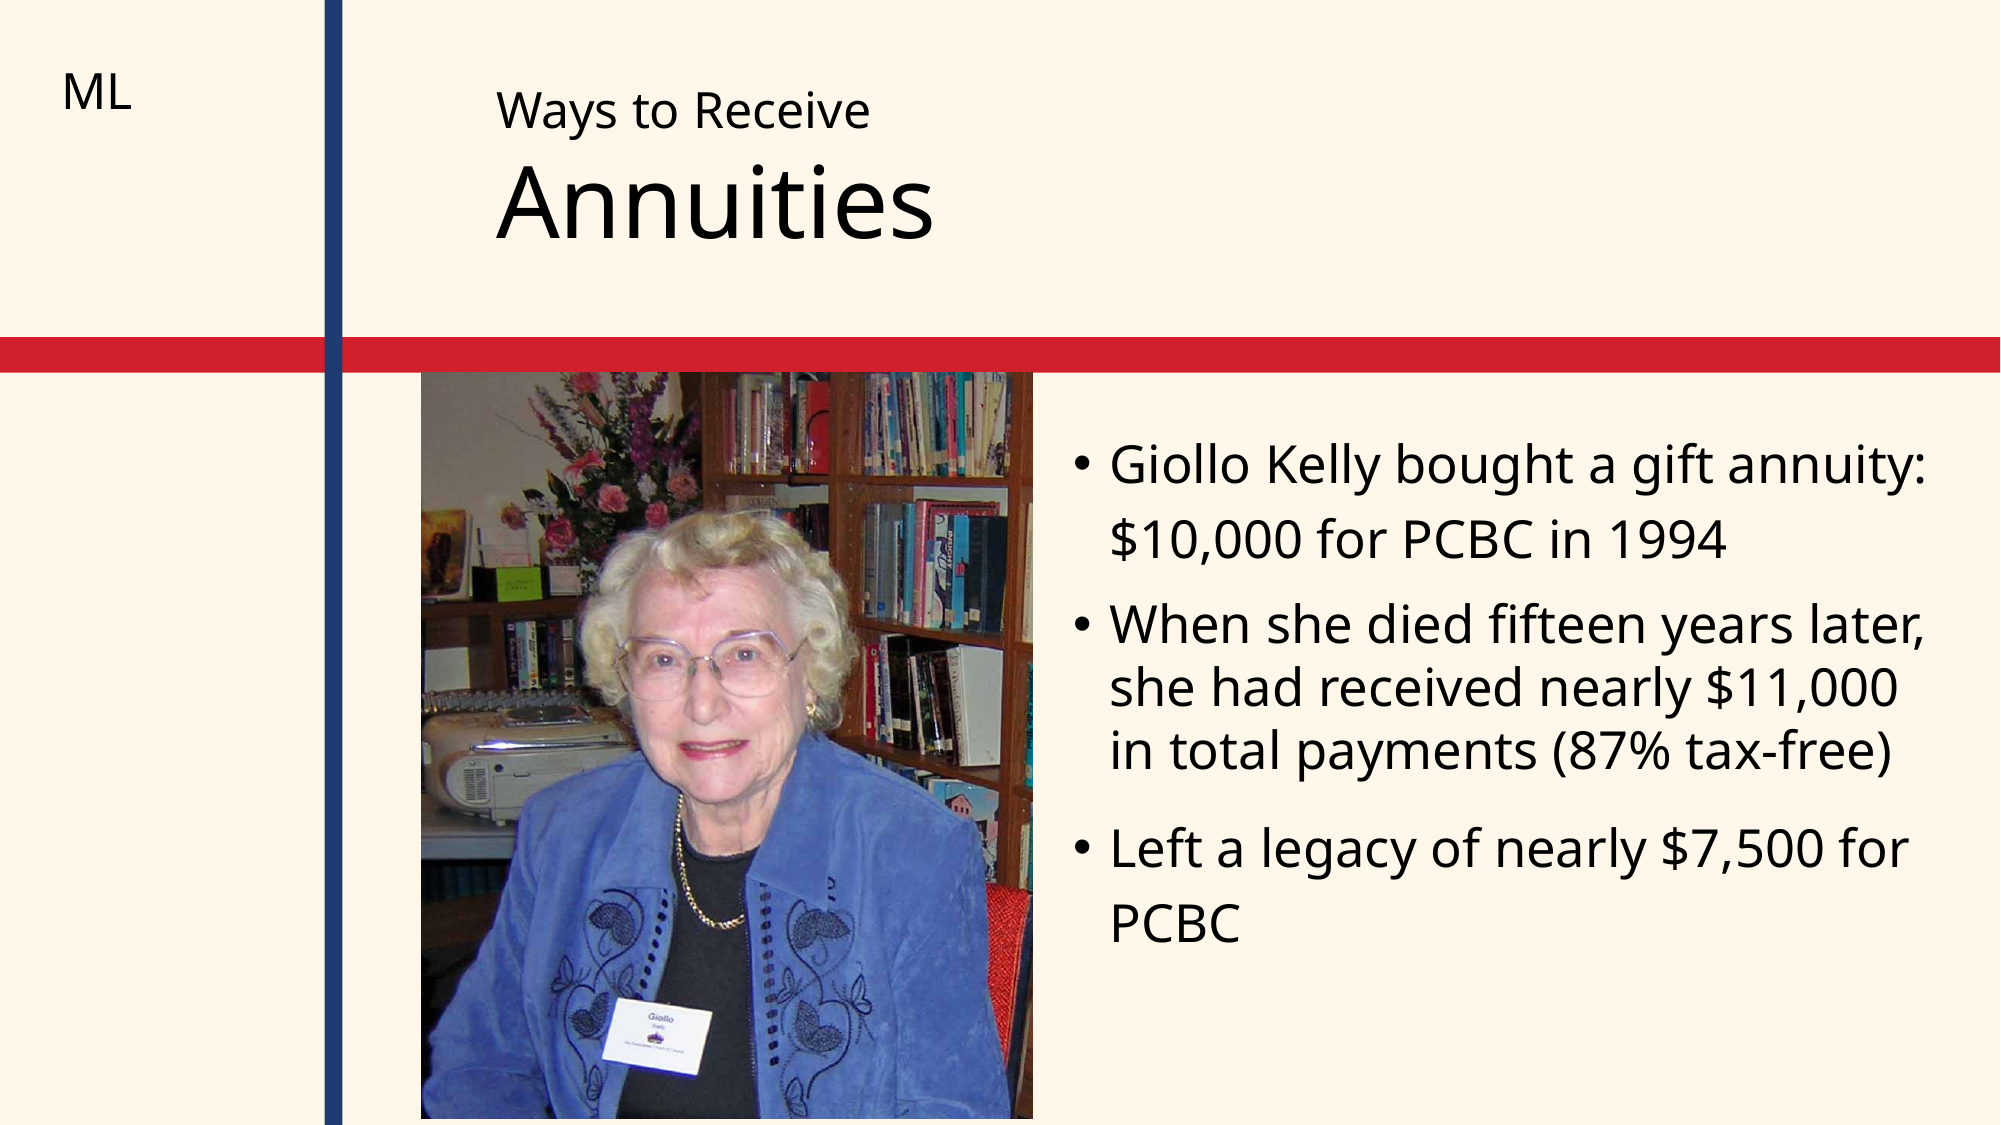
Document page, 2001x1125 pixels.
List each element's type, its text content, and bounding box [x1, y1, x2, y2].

list Giollo Kelly bought a gift annuity: $10,000 for PCBC in 1994 When she died fifteen years later, she had received nearly $11,000 in total payments (87% tax-free) Left a legacy of nearly $7,500 for PCBC [1058, 410, 1950, 1093]
title Ways to Receive Annuities [481, 59, 1863, 278]
text_box ML [46, 51, 229, 127]
picture [421, 372, 1033, 1119]
